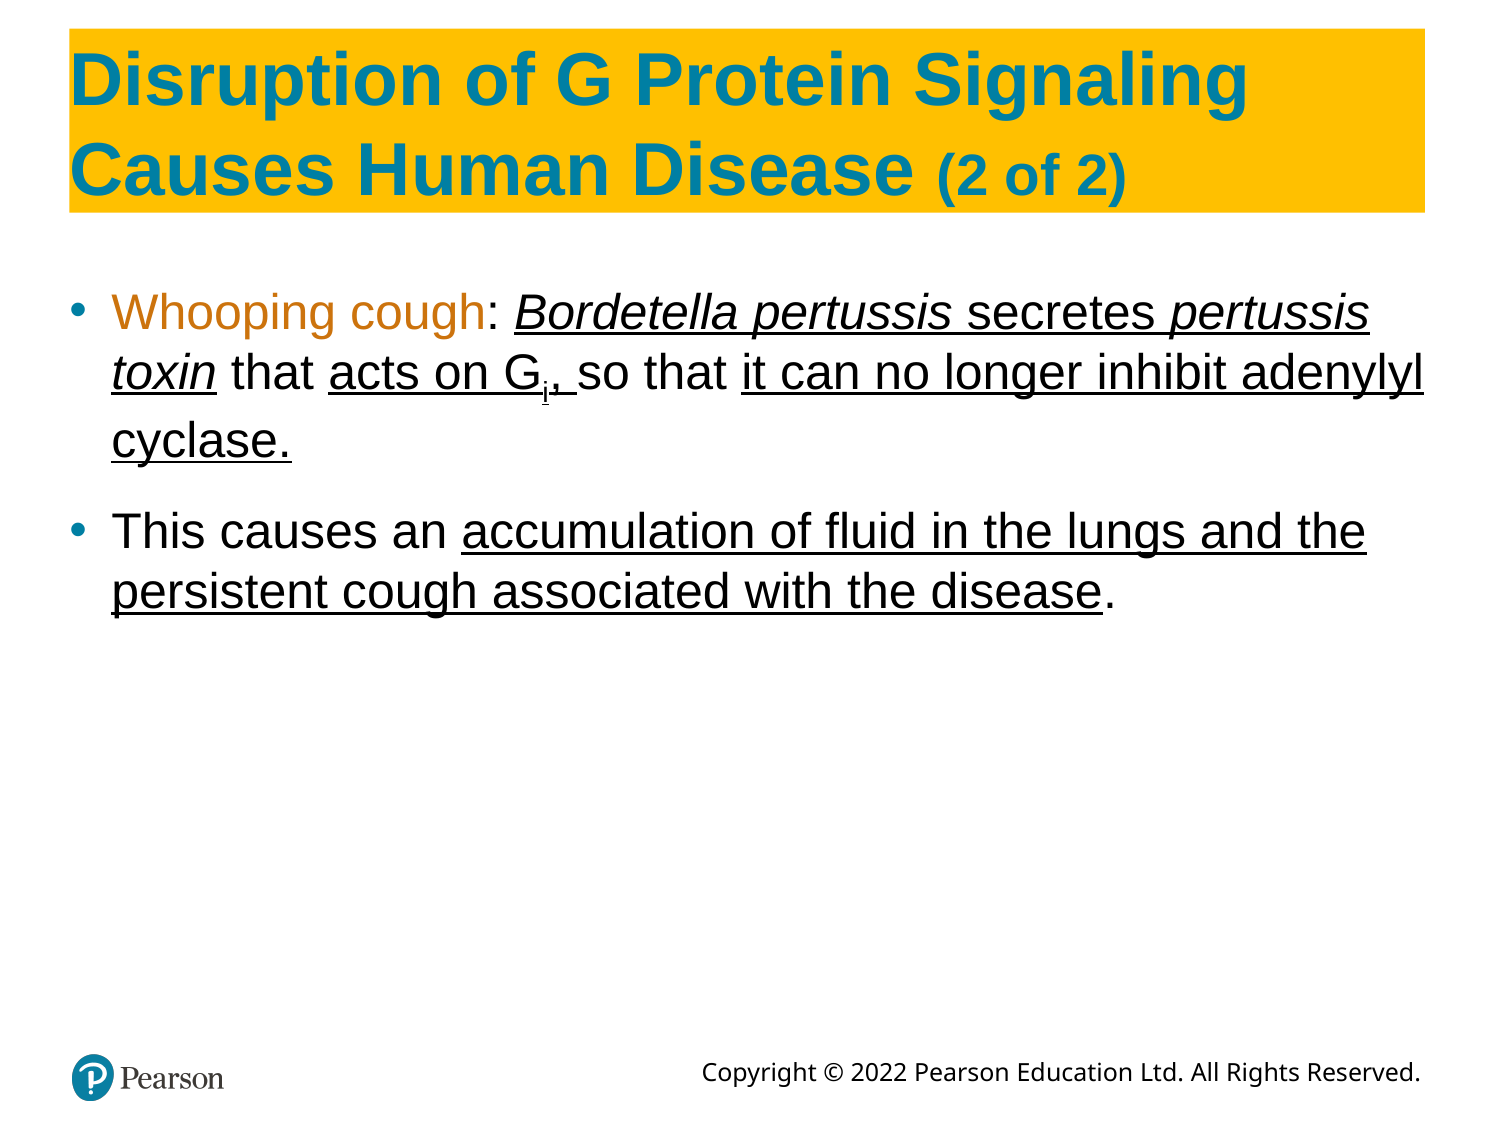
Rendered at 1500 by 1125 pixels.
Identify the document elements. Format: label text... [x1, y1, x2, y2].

picture [80, 1063, 106, 1088]
title Disruption of G Protein Signaling Causes Human Disease (2 of 2) [69, 28, 1425, 213]
list Whooping cough: Bordetella pertussis secretes pertussis toxin that acts on Gi, so that it can no longer inhibit adenylyl cyclase. This causes an accumulation of fluid in the lungs and the persistent cough associated with the disease. [69, 279, 1425, 629]
picture [98, 1054, 224, 1101]
picture [72, 1054, 88, 1070]
picture [72, 1087, 83, 1101]
